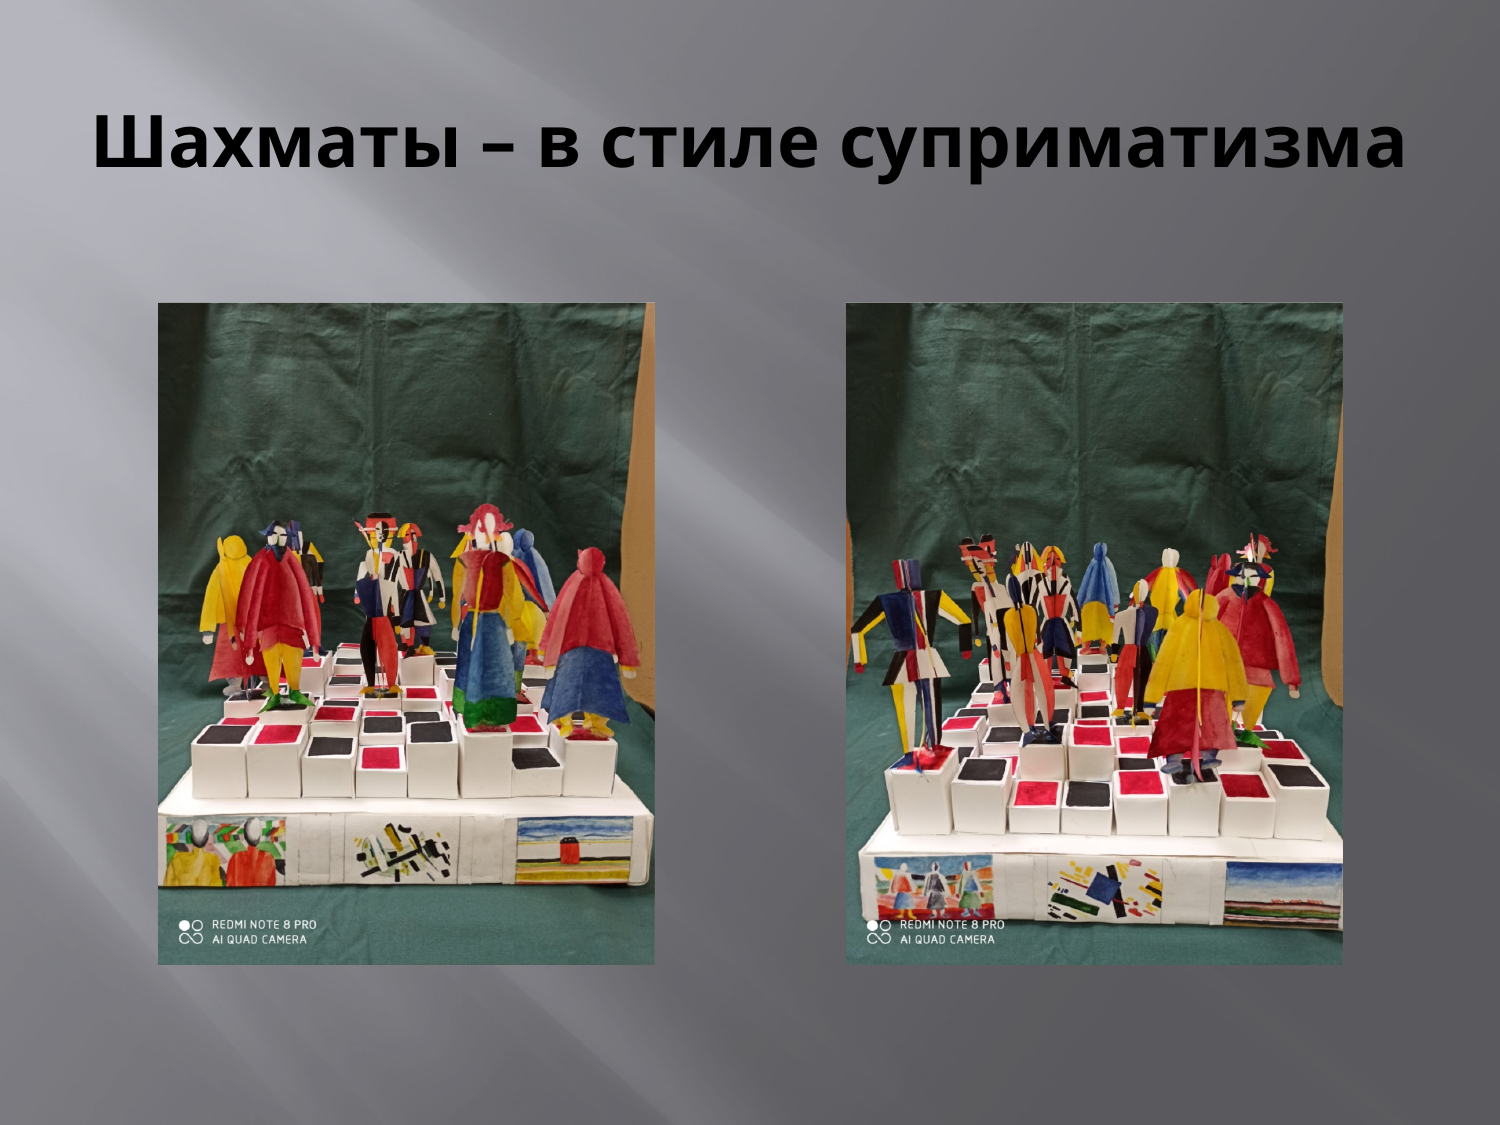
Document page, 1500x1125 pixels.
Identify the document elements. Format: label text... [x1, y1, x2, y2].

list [762, 384, 1426, 883]
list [74, 384, 738, 883]
picture [158, 303, 654, 384]
picture [158, 883, 654, 965]
picture [846, 883, 1342, 965]
picture [846, 303, 1342, 384]
title Шахматы – в стиле суприматизма [75, 45, 1425, 233]
